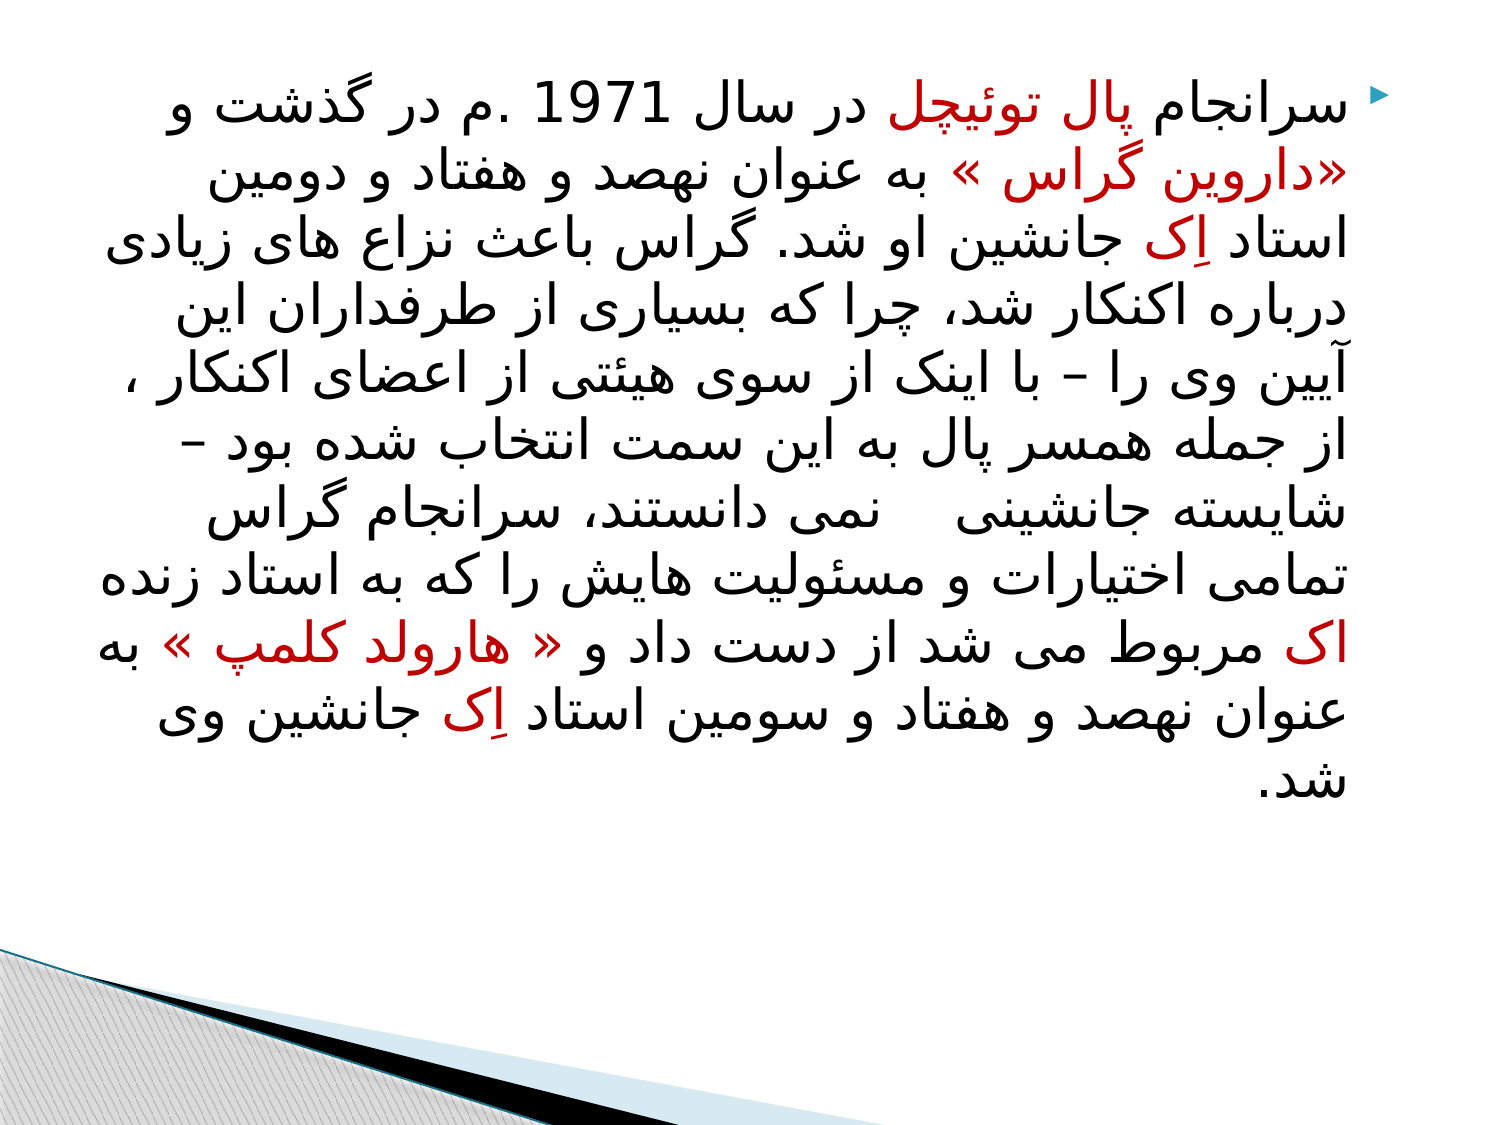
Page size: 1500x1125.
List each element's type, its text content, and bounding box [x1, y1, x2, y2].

list سرانجام پال توئیچل در سال 1971 .م در گذشت و «داروین گراس » به عنوان نهصد و هفتاد و دومین استاد اِک جانشین او شد. گراس باعث نزاع های زیادی درباره اکنکار شد، چرا که بسیاری از طرفداران این آیین وی را – با اینک از سوی هیئتی از اعضای اکنکار ، از جمله همسر پال به این سمت انتخاب شده بود – شایسته جانشینی نمی دانستند، سرانجام گراس تمامی اختیارات و مسئولیت هایش را که به استاد زنده اک مربوط می شد از دست داد و « هارولد کلمپ » به عنوان نهصد و هفتاد و سومین استاد اِک جانشین وی شد. [75, 58, 1425, 1005]
